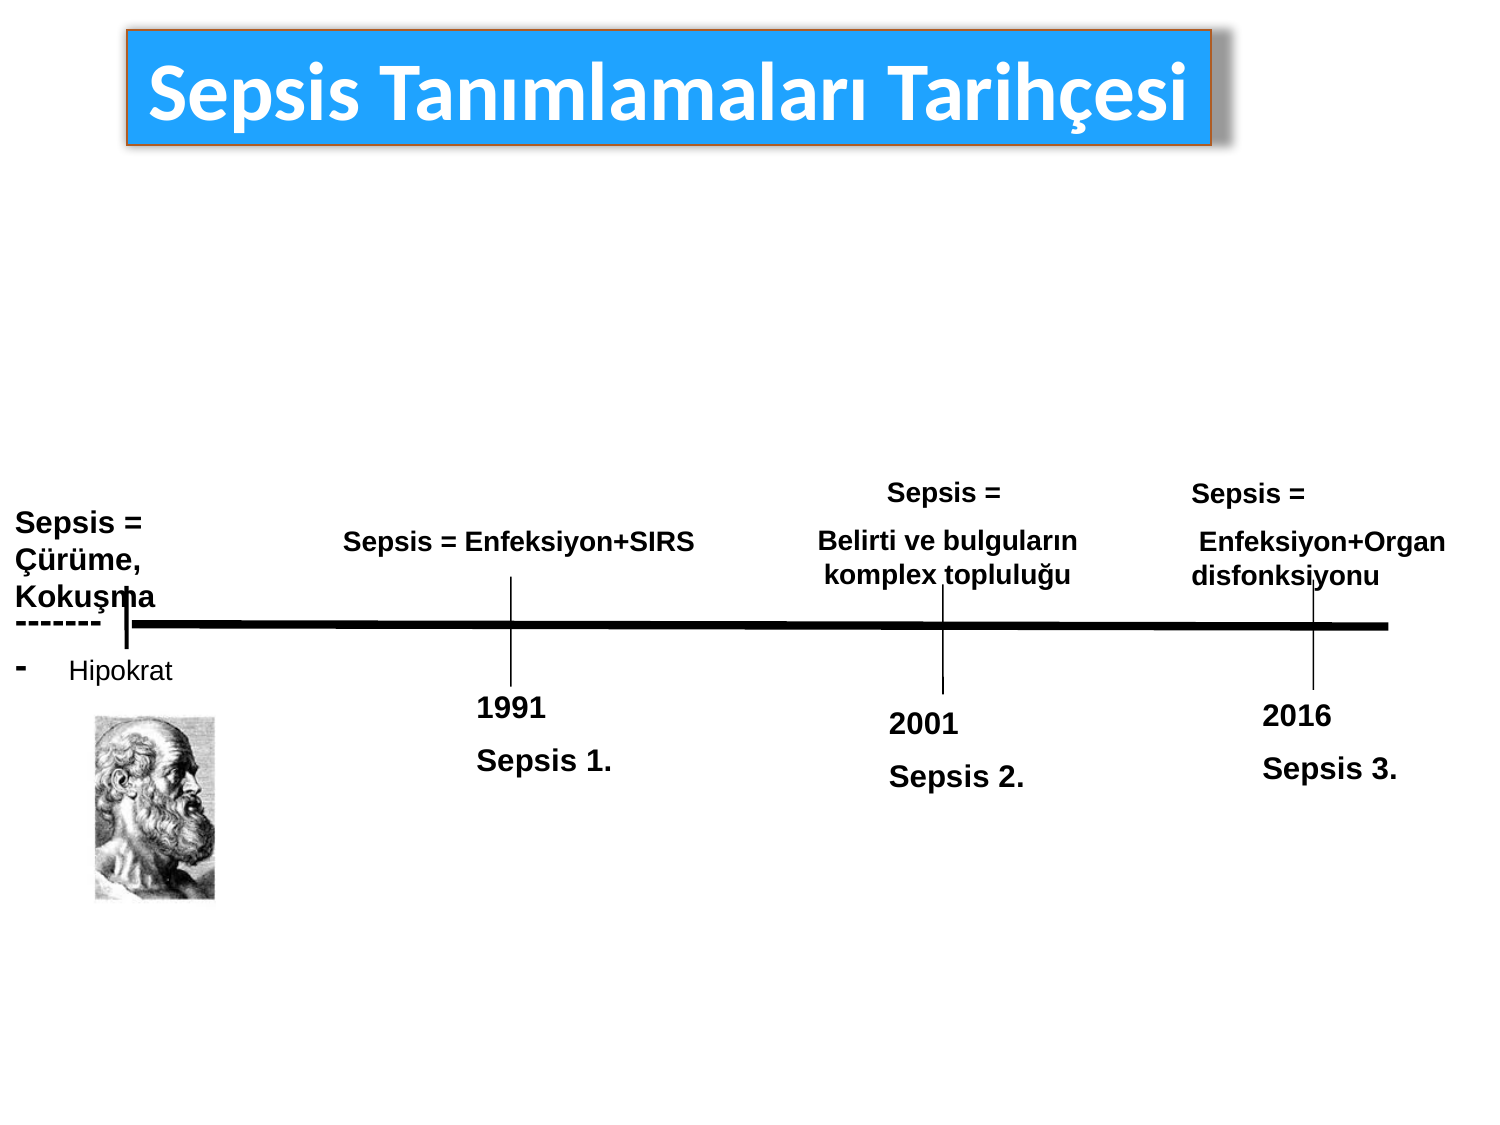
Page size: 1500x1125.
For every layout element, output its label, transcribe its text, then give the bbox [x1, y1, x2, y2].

text_box 2016 Sepsis 3. [1247, 687, 1426, 793]
text_box Hipokrat [129, 644, 326, 693]
text_box Sepsis Tanımlamaları Tarihçesi [126, 29, 1212, 146]
picture [0, 696, 311, 921]
text_box Sepsis = Enfeksiyon+SIRS [328, 515, 713, 565]
text_box 1991 Sepsis 1. [461, 679, 645, 785]
text_box -------- [0, 622, 129, 693]
text_box 2001 Sepsis 2. [874, 696, 1064, 802]
text_box Sepsis = Enfeksiyon+Organ disfonksiyonu [1176, 467, 1500, 598]
text_box Sepsis = Belirti ve bulguların komplex topluluğu [755, 467, 1140, 598]
text_box Sepsis = Çürüme, Kokuşma [0, 494, 277, 622]
